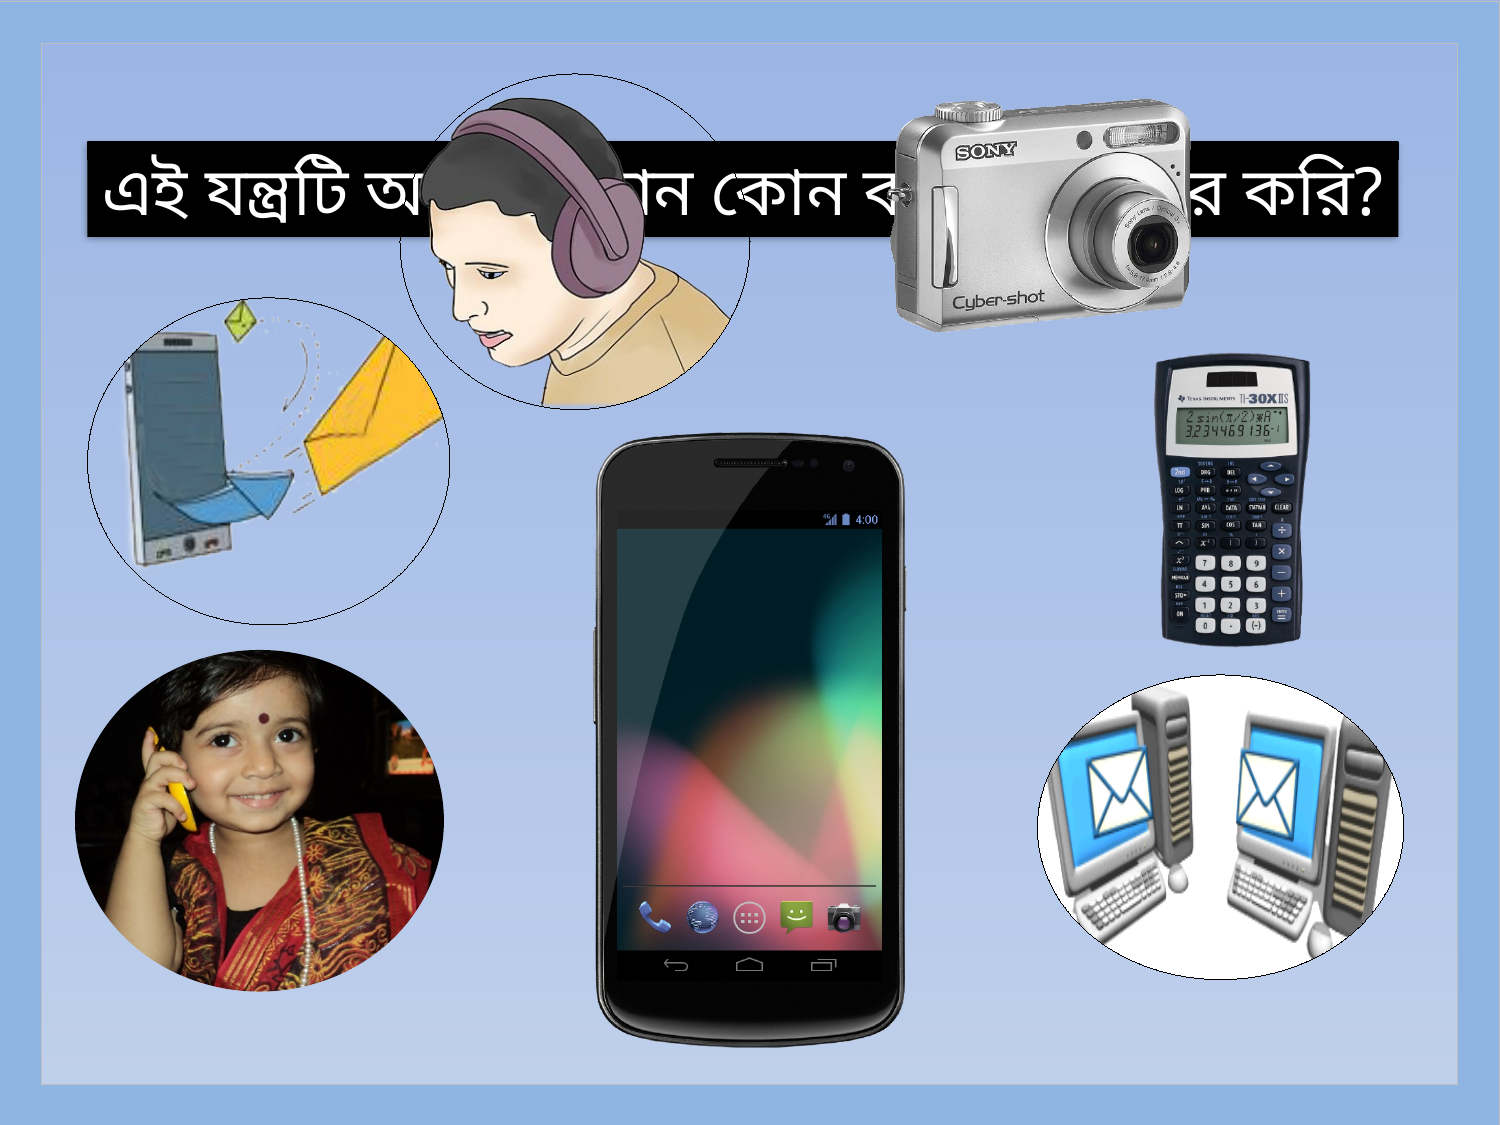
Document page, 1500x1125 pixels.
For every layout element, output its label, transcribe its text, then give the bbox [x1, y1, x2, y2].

text_box [0, 0, 1500, 1125]
text_box এই যন্ত্রটি আমরা কোন কোন কাজে ব্যবহার করি? [754, 141, 882, 237]
picture [887, 99, 1191, 333]
picture [87, 73, 751, 626]
picture [1149, 349, 1312, 651]
text_box এই যন্ত্রটি আমরা কোন কোন কাজে ব্যবহার করি? [87, 141, 394, 237]
picture [1037, 674, 1405, 980]
picture [74, 649, 445, 992]
picture [587, 424, 912, 1054]
text_box এই যন্ত্রটি আমরা কোন কোন কাজে ব্যবহার করি? [1194, 141, 1399, 237]
